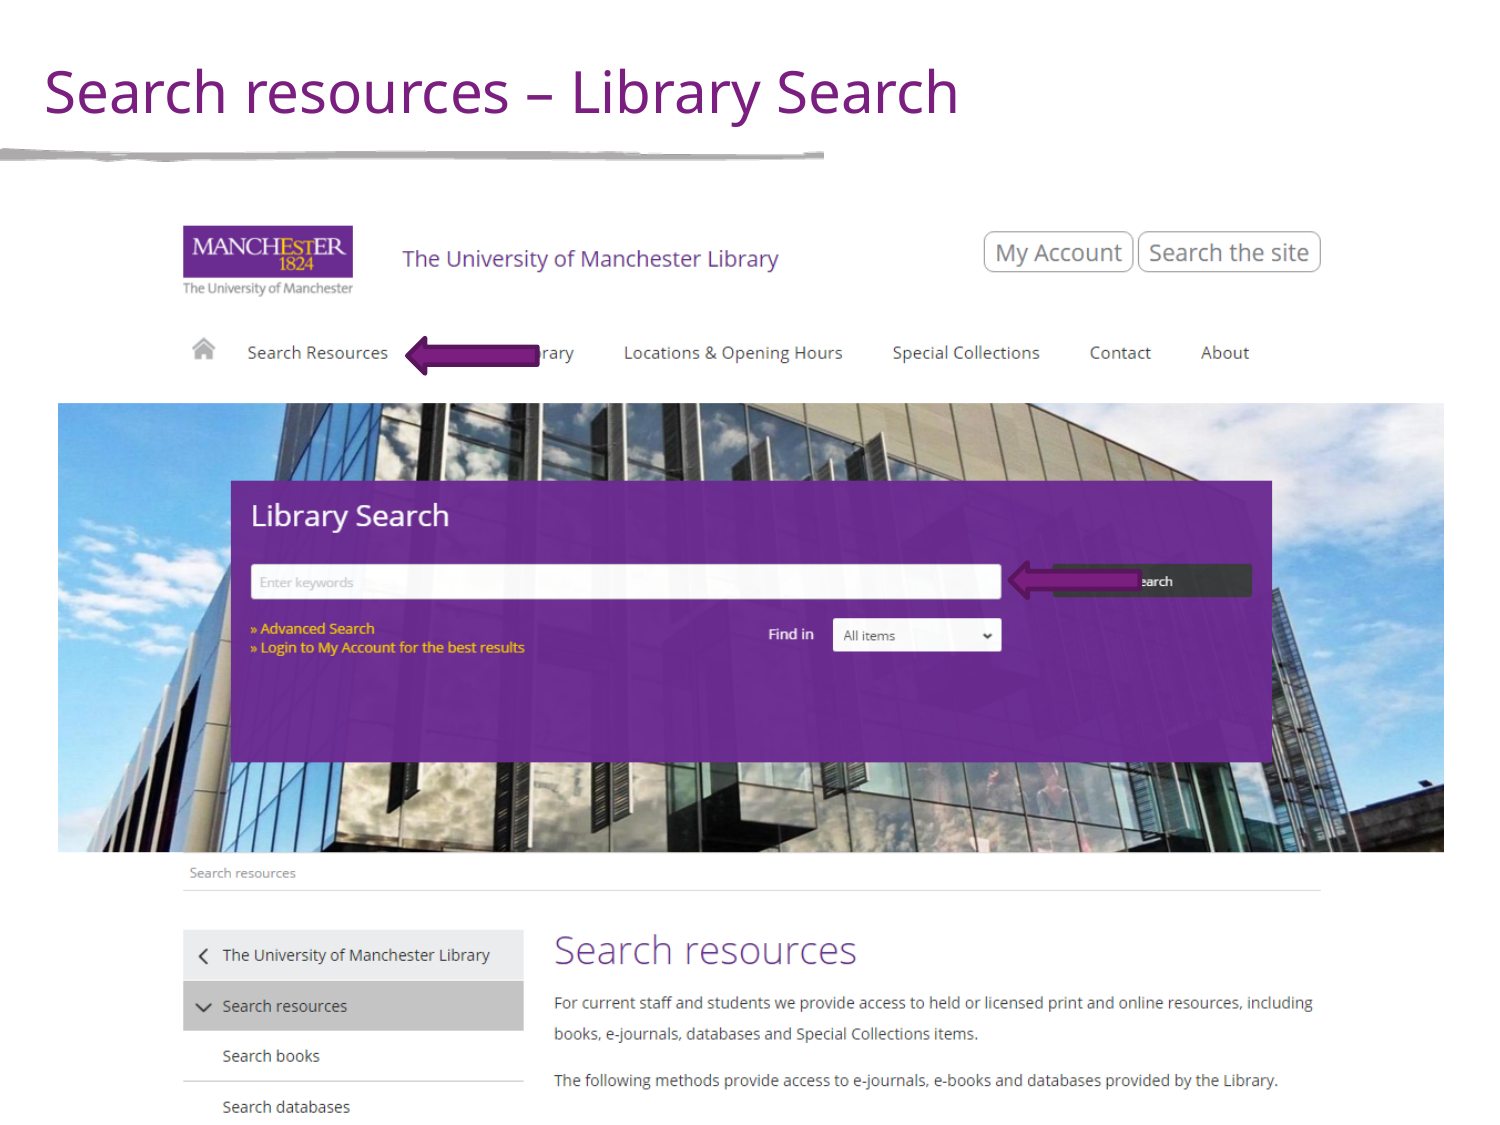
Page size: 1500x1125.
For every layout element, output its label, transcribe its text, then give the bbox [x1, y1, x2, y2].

picture [0, 148, 824, 163]
title Search resources – Library Search [29, 31, 1380, 149]
picture [57, 207, 1445, 1125]
